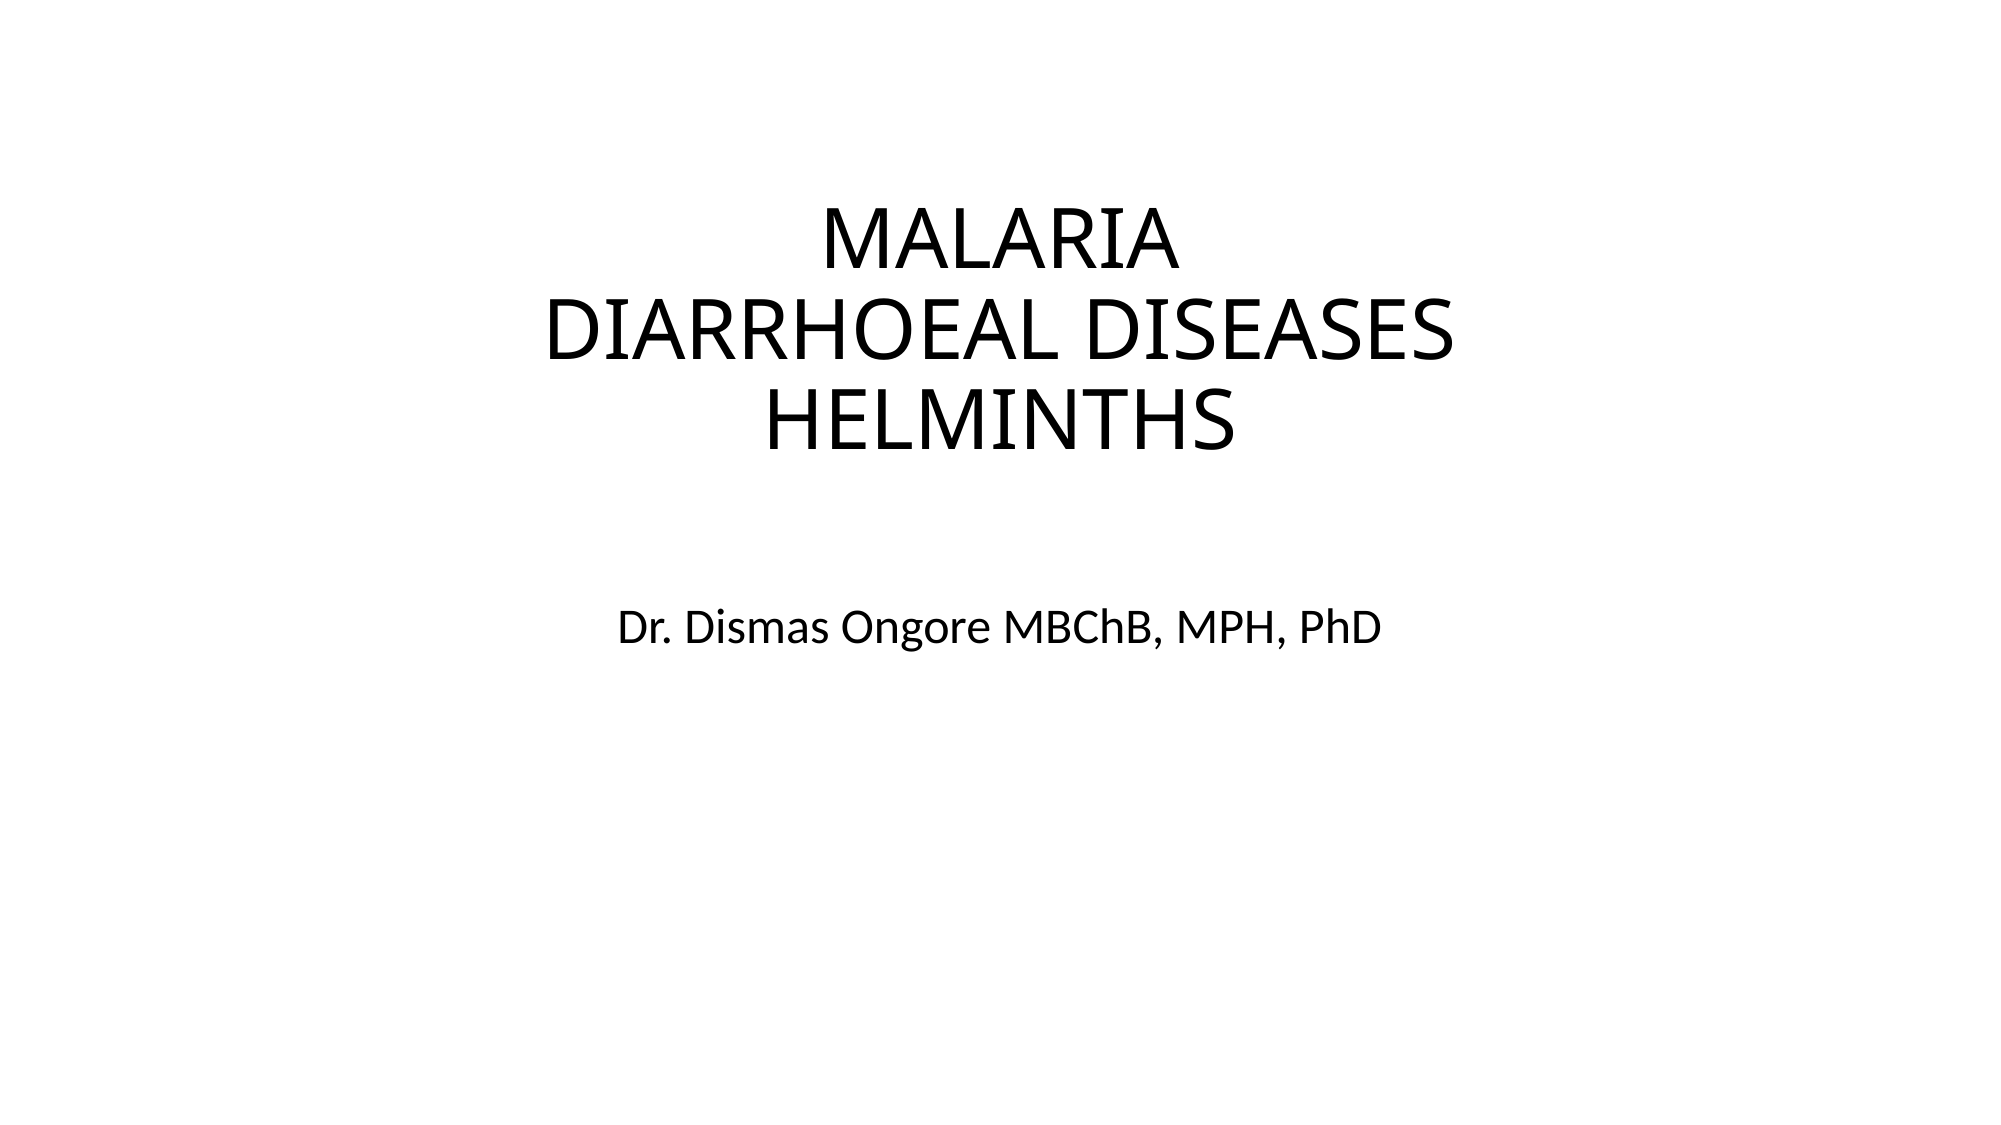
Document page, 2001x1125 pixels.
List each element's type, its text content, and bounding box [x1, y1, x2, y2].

subtitle Dr. Dismas Ongore MBChB, MPH, PhD [362, 592, 1638, 790]
title MALARIA DIARRHOEAL DISEASES HELMINTHS [249, 184, 1750, 576]
